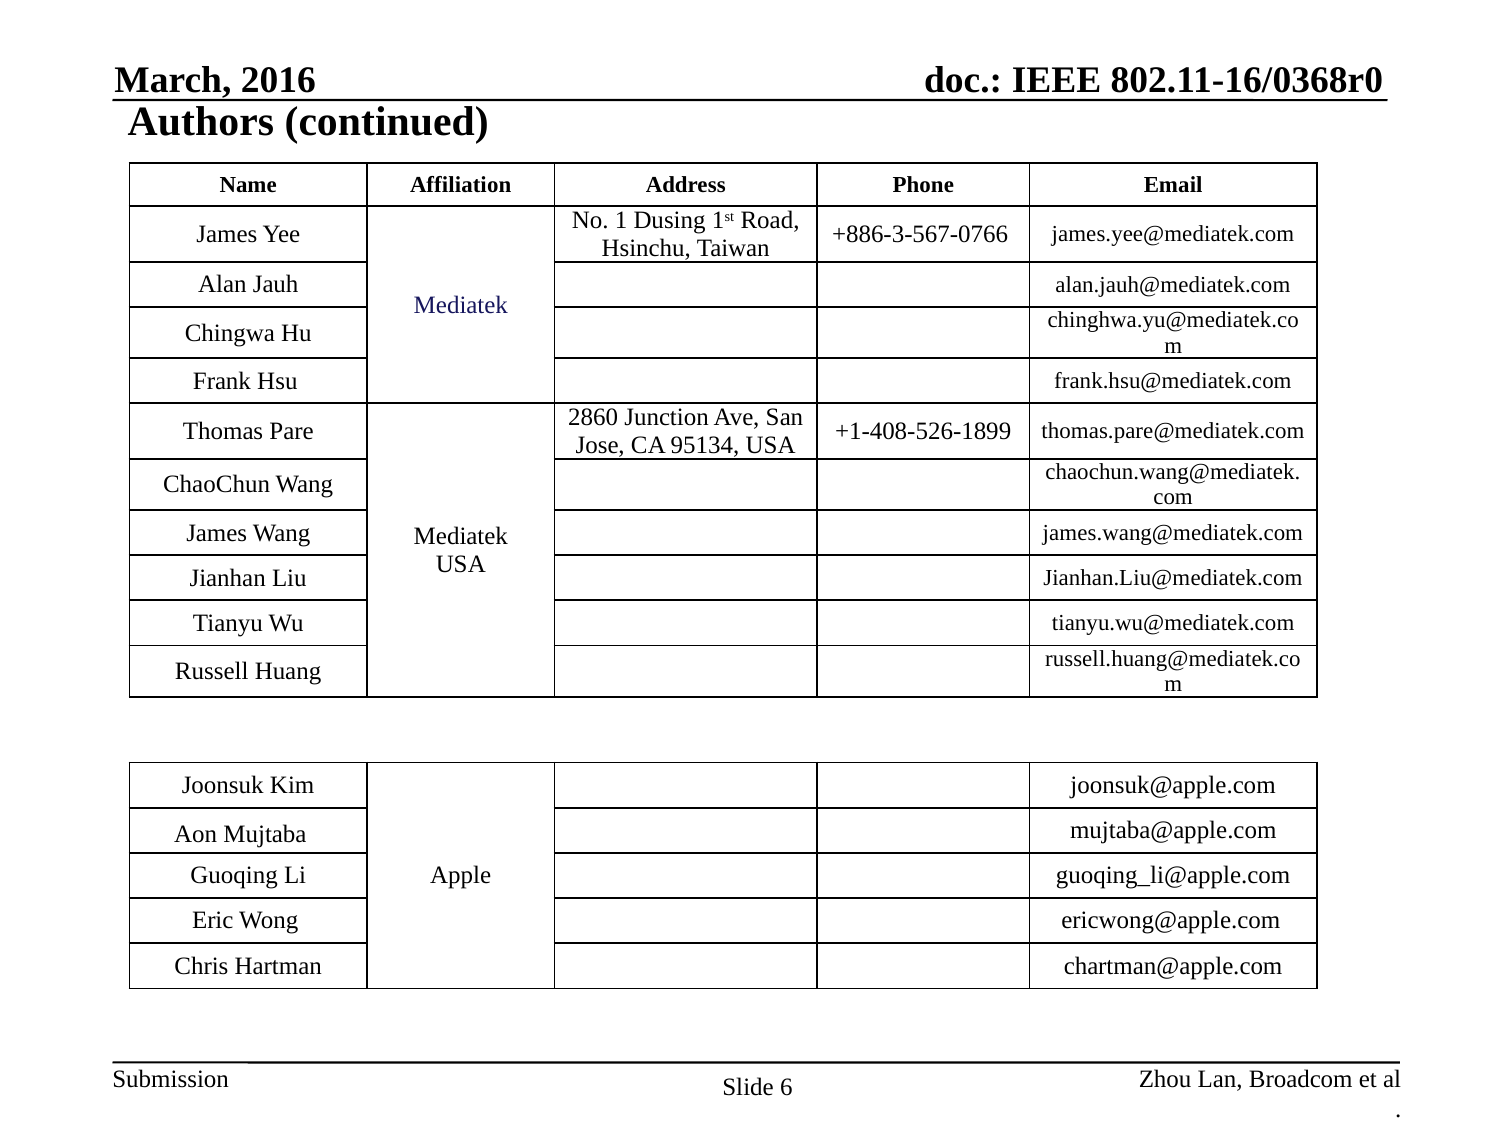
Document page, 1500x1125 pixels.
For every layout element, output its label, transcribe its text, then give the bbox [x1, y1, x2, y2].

table_cell russell.huang@mediatek.com [1030, 646, 1316, 696]
table_header [818, 763, 1029, 807]
table_header Name [130, 164, 366, 205]
table_cell [555, 556, 816, 599]
table_cell [818, 308, 1029, 357]
table_header Email [1030, 164, 1316, 205]
table_cell Chingwa Hu [130, 308, 366, 357]
table_header Phone [818, 164, 1029, 205]
footer Zhou Lan, Broadcom et al . [1134, 1061, 1402, 1124]
table_cell [818, 511, 1029, 554]
table_cell 2860 Junction Ave, San Jose, CA 95134, USA [555, 404, 816, 458]
table_cell [555, 263, 816, 306]
table_cell Eric Wong [130, 899, 366, 942]
table_cell [818, 460, 1029, 509]
table_cell [818, 944, 1029, 988]
table_cell james.yee@mediatek.com [1030, 207, 1316, 261]
table_header joonsuk@apple.com [1030, 763, 1316, 807]
table_cell [818, 359, 1029, 402]
table_cell [818, 899, 1029, 942]
table_cell [818, 854, 1029, 897]
table_cell Guoqing Li [130, 854, 366, 897]
table_cell Frank Hsu [130, 359, 366, 402]
table_cell Chris Hartman [130, 944, 366, 988]
table_header Affiliation [368, 164, 554, 205]
table_cell ChaoChun Wang [130, 460, 366, 509]
table_cell tianyu.wu@mediatek.com [1030, 601, 1316, 645]
table_cell Mediatek [368, 207, 554, 402]
table_cell [555, 646, 816, 696]
table_cell chinghwa.yu@mediatek.com [1030, 308, 1316, 357]
table_cell Jianhan.Liu@mediatek.com [1030, 556, 1316, 599]
table_header [555, 763, 816, 807]
table_cell [555, 899, 816, 942]
table_cell [818, 809, 1029, 852]
table_cell [555, 460, 816, 509]
table_cell james.wang@mediatek.com [1030, 511, 1316, 554]
table_cell [555, 359, 816, 402]
table_cell James Yee [130, 207, 366, 261]
table_cell alan.jauh@mediatek.com [1030, 263, 1316, 306]
table_cell guoqing_li@apple.com [1030, 854, 1316, 897]
table_cell [818, 556, 1029, 599]
table_cell [818, 263, 1029, 306]
table_cell [818, 646, 1029, 696]
title Authors (continued) [112, 99, 1388, 138]
table_cell Aon Mujtaba [130, 809, 366, 852]
table_cell frank.hsu@mediatek.com [1030, 359, 1316, 402]
table_cell mujtaba@apple.com [1030, 809, 1316, 852]
table_cell No. 1 Dusing 1st Road, Hsinchu, Taiwan [555, 207, 816, 261]
table_header Address [555, 164, 816, 205]
table_cell Mediatek USA [368, 404, 554, 696]
table_header Apple [368, 763, 554, 988]
table_cell +886-3-567-0766 [818, 207, 1029, 261]
slide_number Slide 6 [713, 1069, 802, 1101]
table_cell Alan Jauh [130, 263, 366, 306]
table_cell thomas.pare@mediatek.com [1030, 404, 1316, 458]
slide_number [114, 54, 318, 99]
table_cell ericwong@apple.com [1030, 899, 1316, 942]
table_cell [555, 511, 816, 554]
table_cell [555, 854, 816, 897]
table_cell [555, 944, 816, 988]
table_cell Tianyu Wu [130, 601, 366, 645]
table_cell Jianhan Liu [130, 556, 366, 599]
table_cell +1-408-526-1899 [818, 404, 1029, 458]
table_cell [818, 601, 1029, 645]
table_cell [555, 809, 816, 852]
table_cell chartman@apple.com [1030, 944, 1316, 988]
table_cell chaochun.wang@mediatek.com [1030, 460, 1316, 509]
table_cell Thomas Pare [130, 404, 366, 458]
table_cell [555, 601, 816, 645]
table_cell James Wang [130, 511, 366, 554]
table_cell [555, 308, 816, 357]
table_cell Russell Huang [130, 646, 366, 696]
table_header Joonsuk Kim [130, 763, 366, 807]
